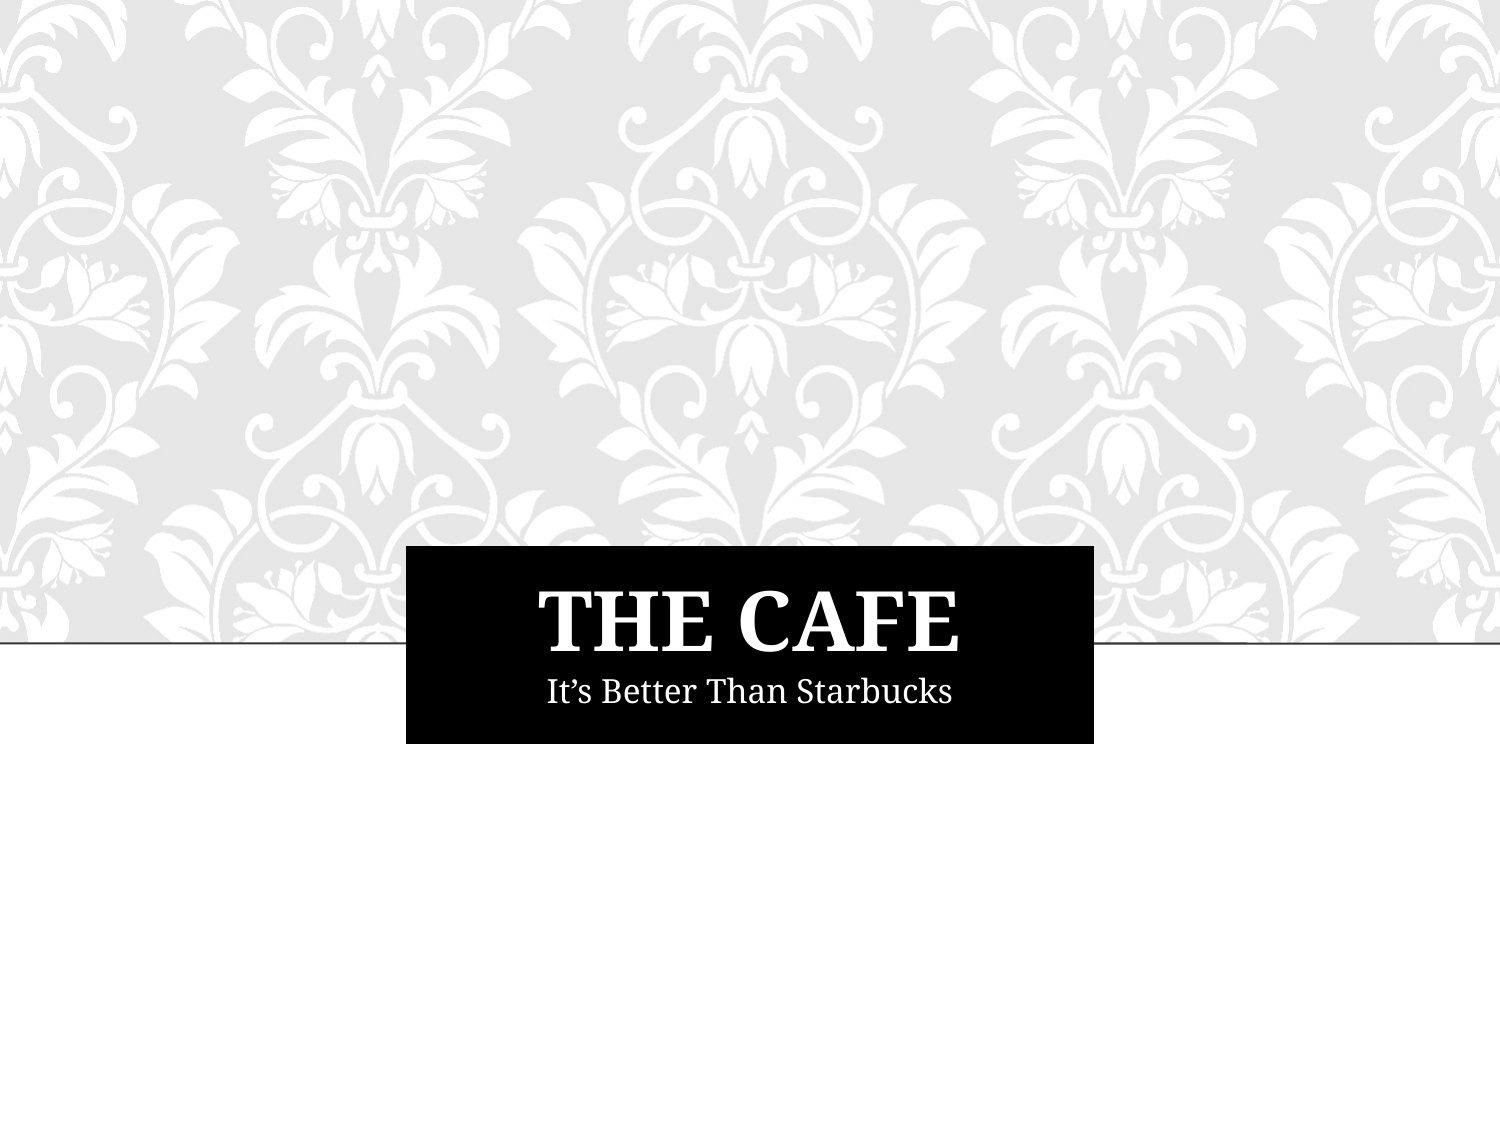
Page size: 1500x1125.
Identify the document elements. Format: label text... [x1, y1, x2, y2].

title The Cafe [407, 544, 1093, 676]
subtitle It’s Better Than Starbucks [413, 670, 1087, 736]
